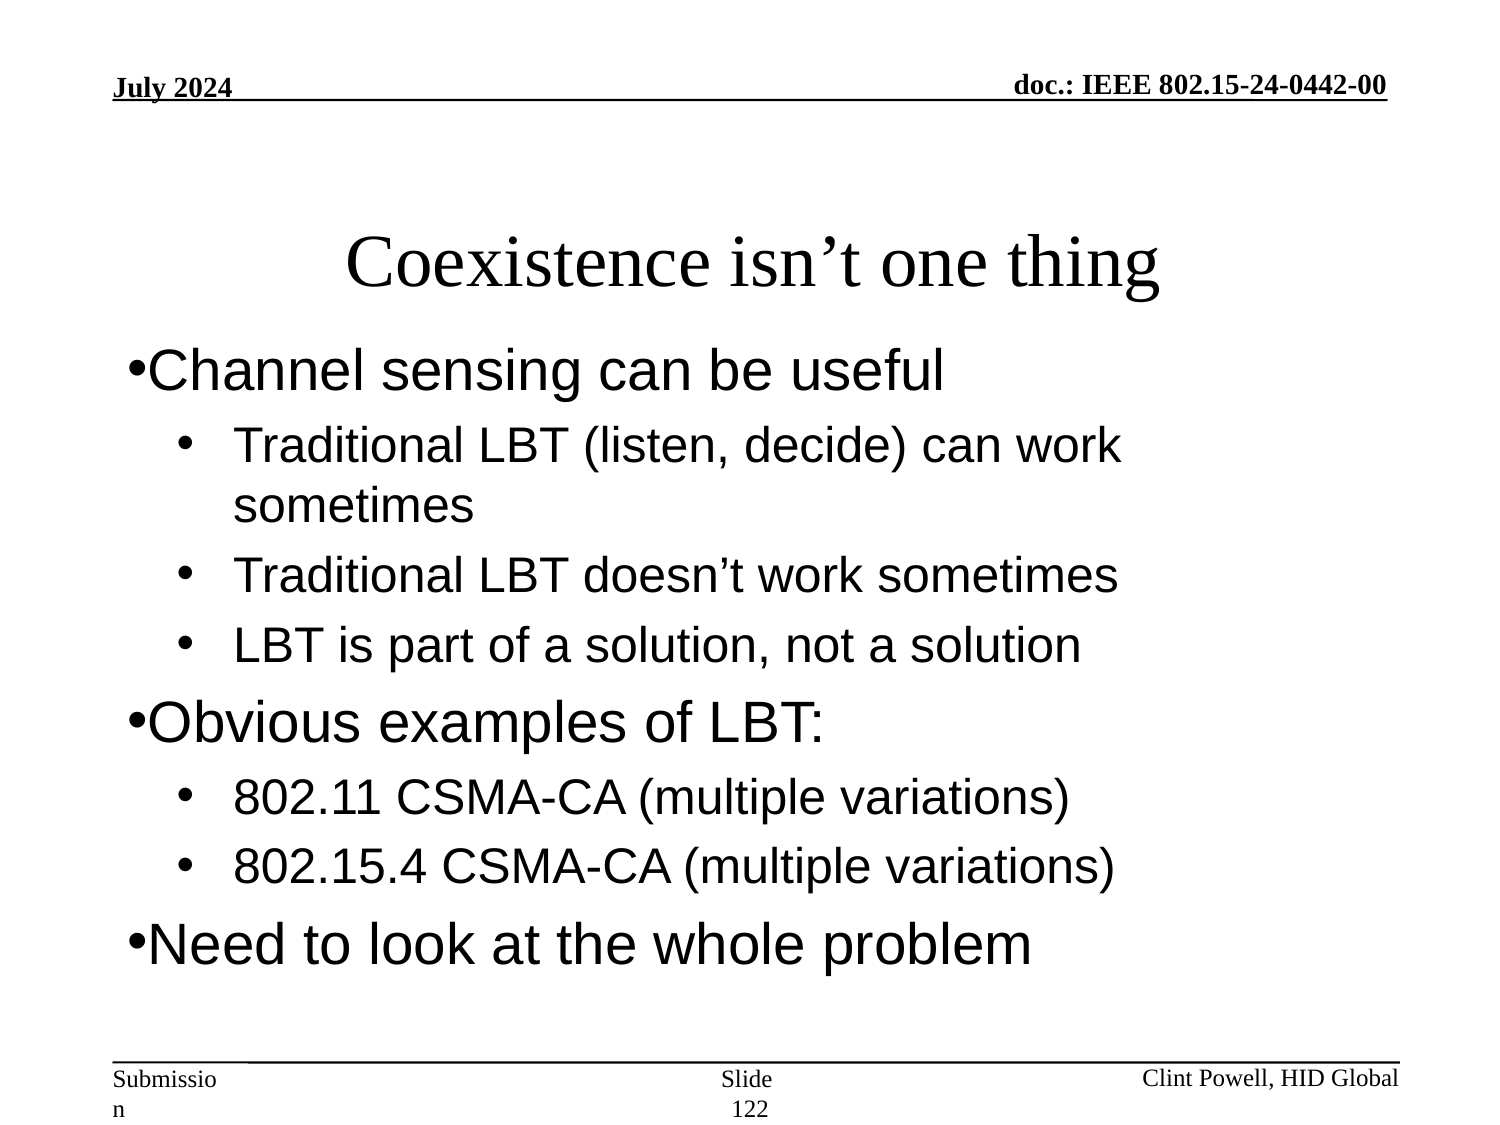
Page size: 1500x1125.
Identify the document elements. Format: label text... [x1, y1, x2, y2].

text_box Channel sensing can be useful Traditional LBT (listen, decide) can work sometimes Traditional LBT doesn’t work sometimes LBT is part of a solution, not a solution Obvious examples of LBT: 802.11 CSMA-CA (multiple variations) 802.15.4 CSMA-CA (multiple variations) Need to look at the whole problem [112, 324, 1388, 1000]
text_box Coexistence isn’t one thing [270, 224, 1237, 288]
slide_number Slide 122 [706, 1062, 794, 1093]
